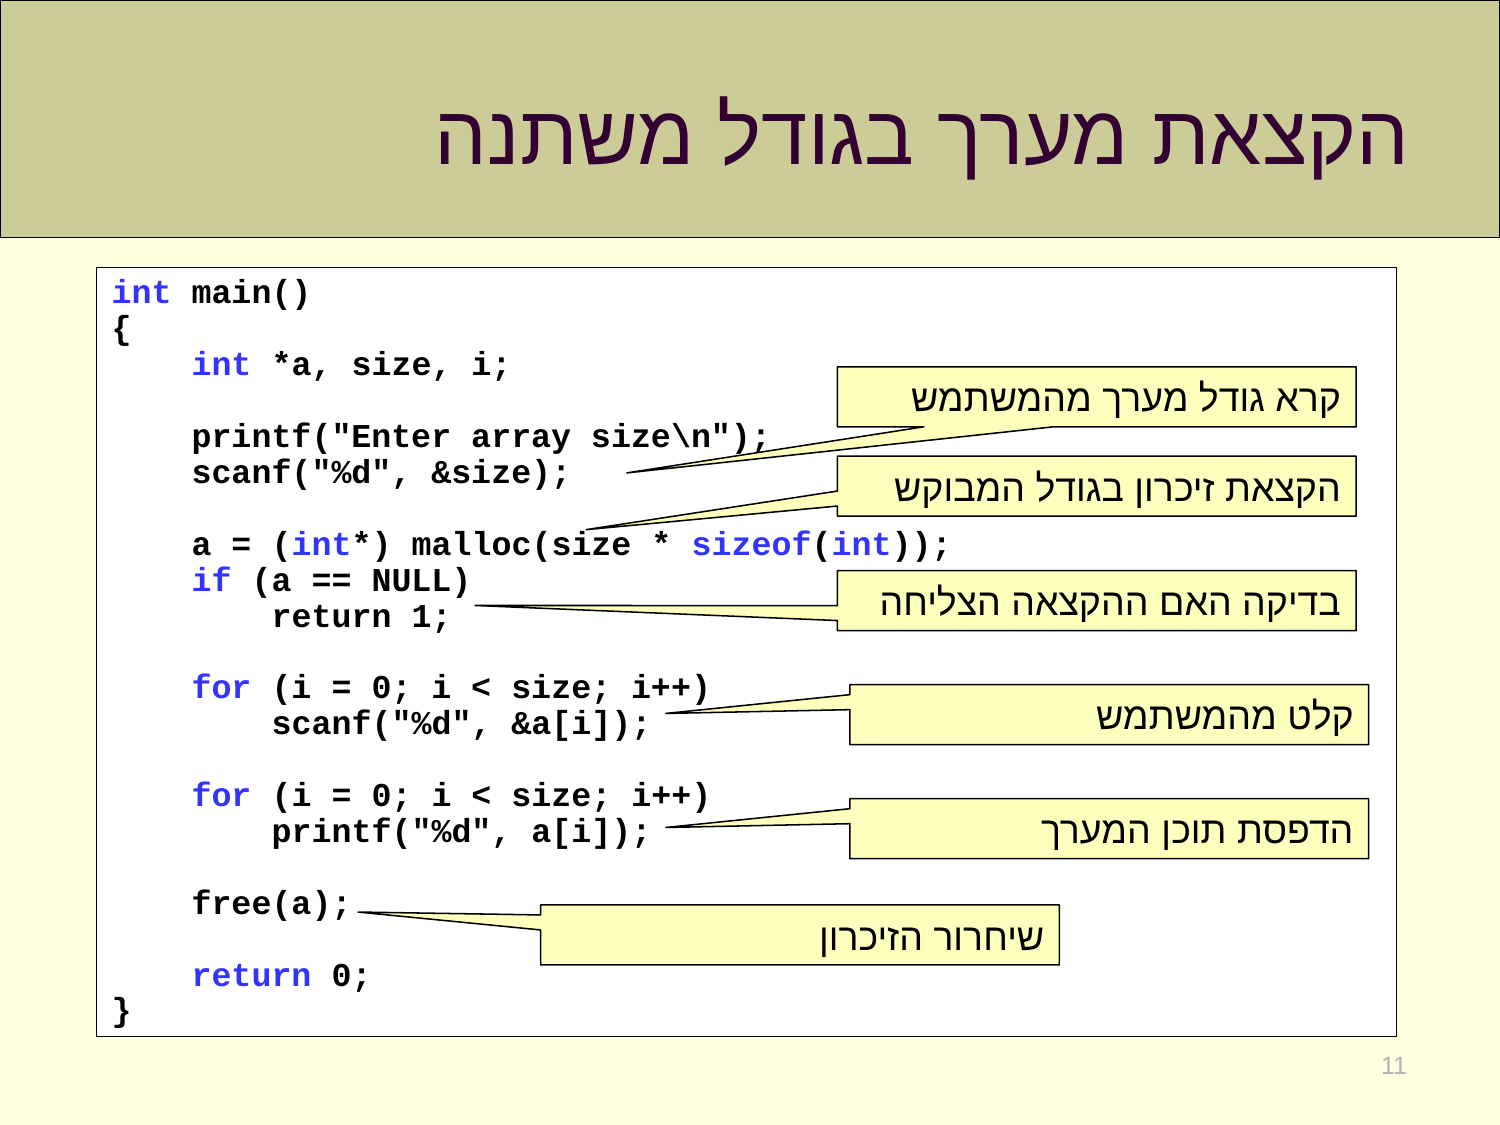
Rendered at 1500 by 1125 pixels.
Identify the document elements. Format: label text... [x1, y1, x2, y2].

text_box שיחרור הזיכרון [358, 904, 1060, 965]
slide_number 11 [1071, 1042, 1422, 1103]
text_box בדיקה האם ההקצאה הצליחה [475, 570, 1357, 631]
text_box הדפסת תוכן המערך [665, 798, 1369, 859]
title הקצאת מערך בגודל משתנה [74, 37, 1426, 226]
text_box הקצאת זיכרון בגודל המבוקש [586, 456, 1357, 530]
text_box int main() { int *a, size, i; printf("Enter array size\n"); scanf("%d", &size); a = (int*) malloc(size * sizeof(int)); if (a == NULL) return 1; for (i = 0; i < size; i++) scanf("%d", &a[i]); for (i = 0; i < size; i++) printf("%d", a[i]); free(a); return 0; } [96, 267, 1397, 1037]
text_box קלט מהמשתמש [665, 684, 1369, 745]
text_box קרא גודל מערך מהמשתמש [626, 366, 1357, 473]
